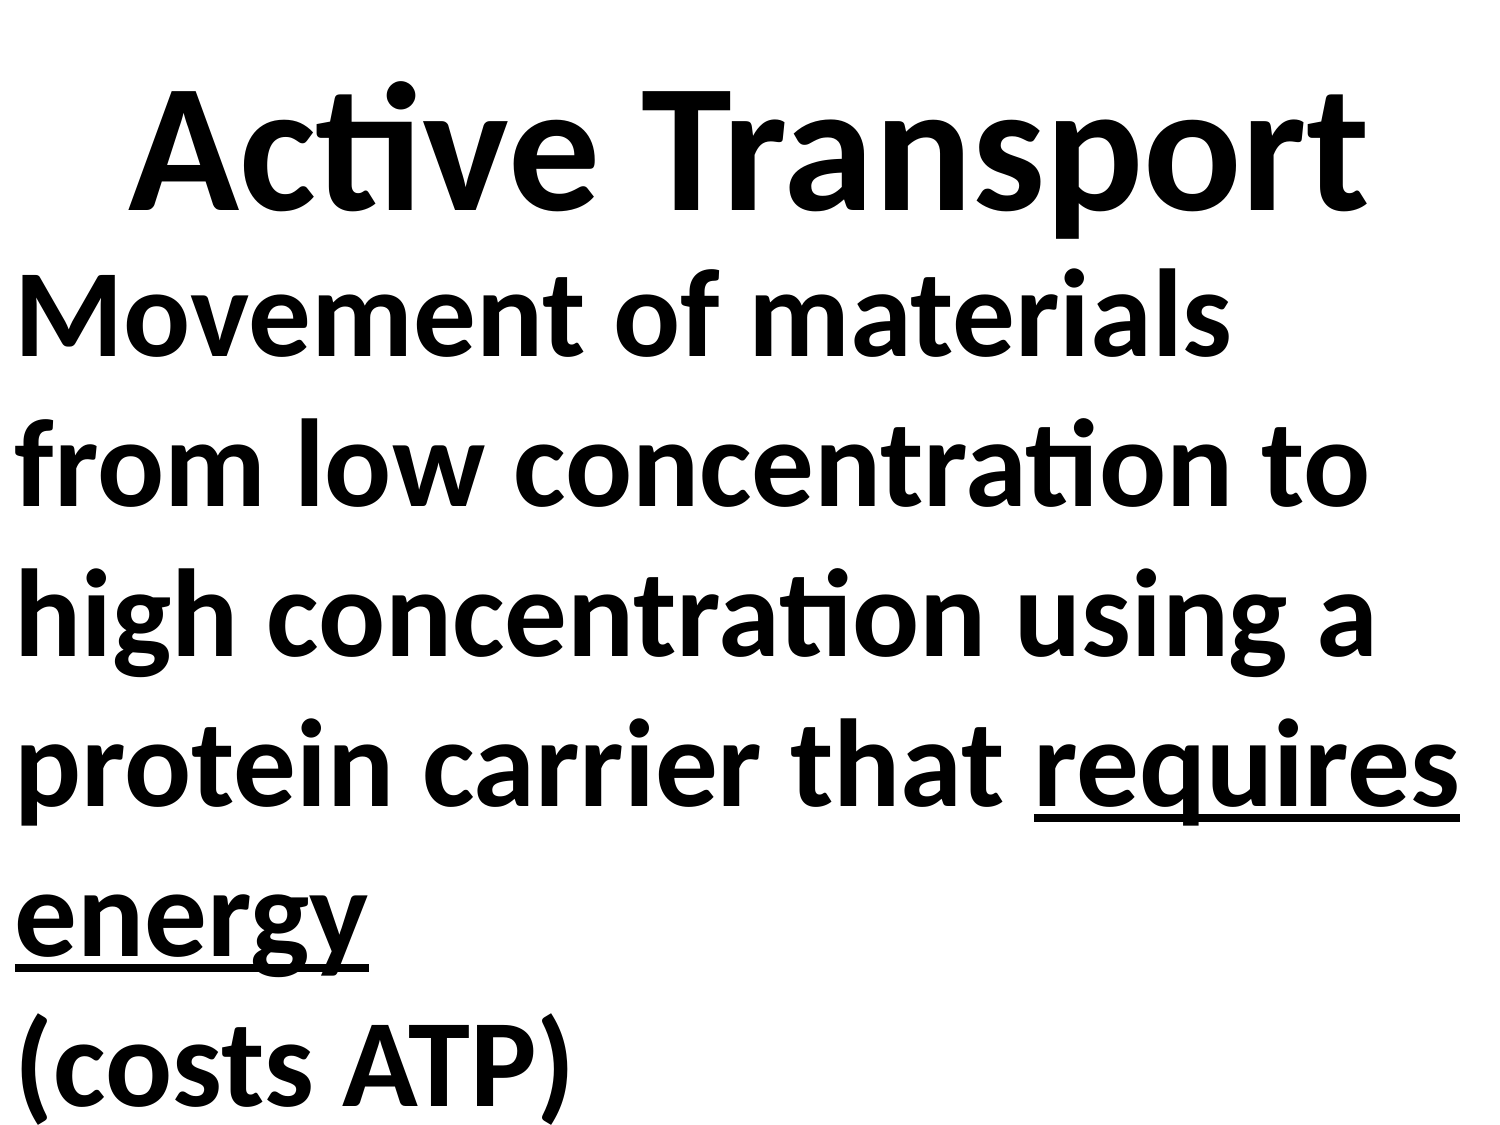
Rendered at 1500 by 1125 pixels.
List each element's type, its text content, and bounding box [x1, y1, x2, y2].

text_box Movement of materials from low concentration to high concentration using a protein carrier that requires energy (costs ATP) [0, 587, 1500, 775]
title Active Transport [0, 0, 1500, 275]
